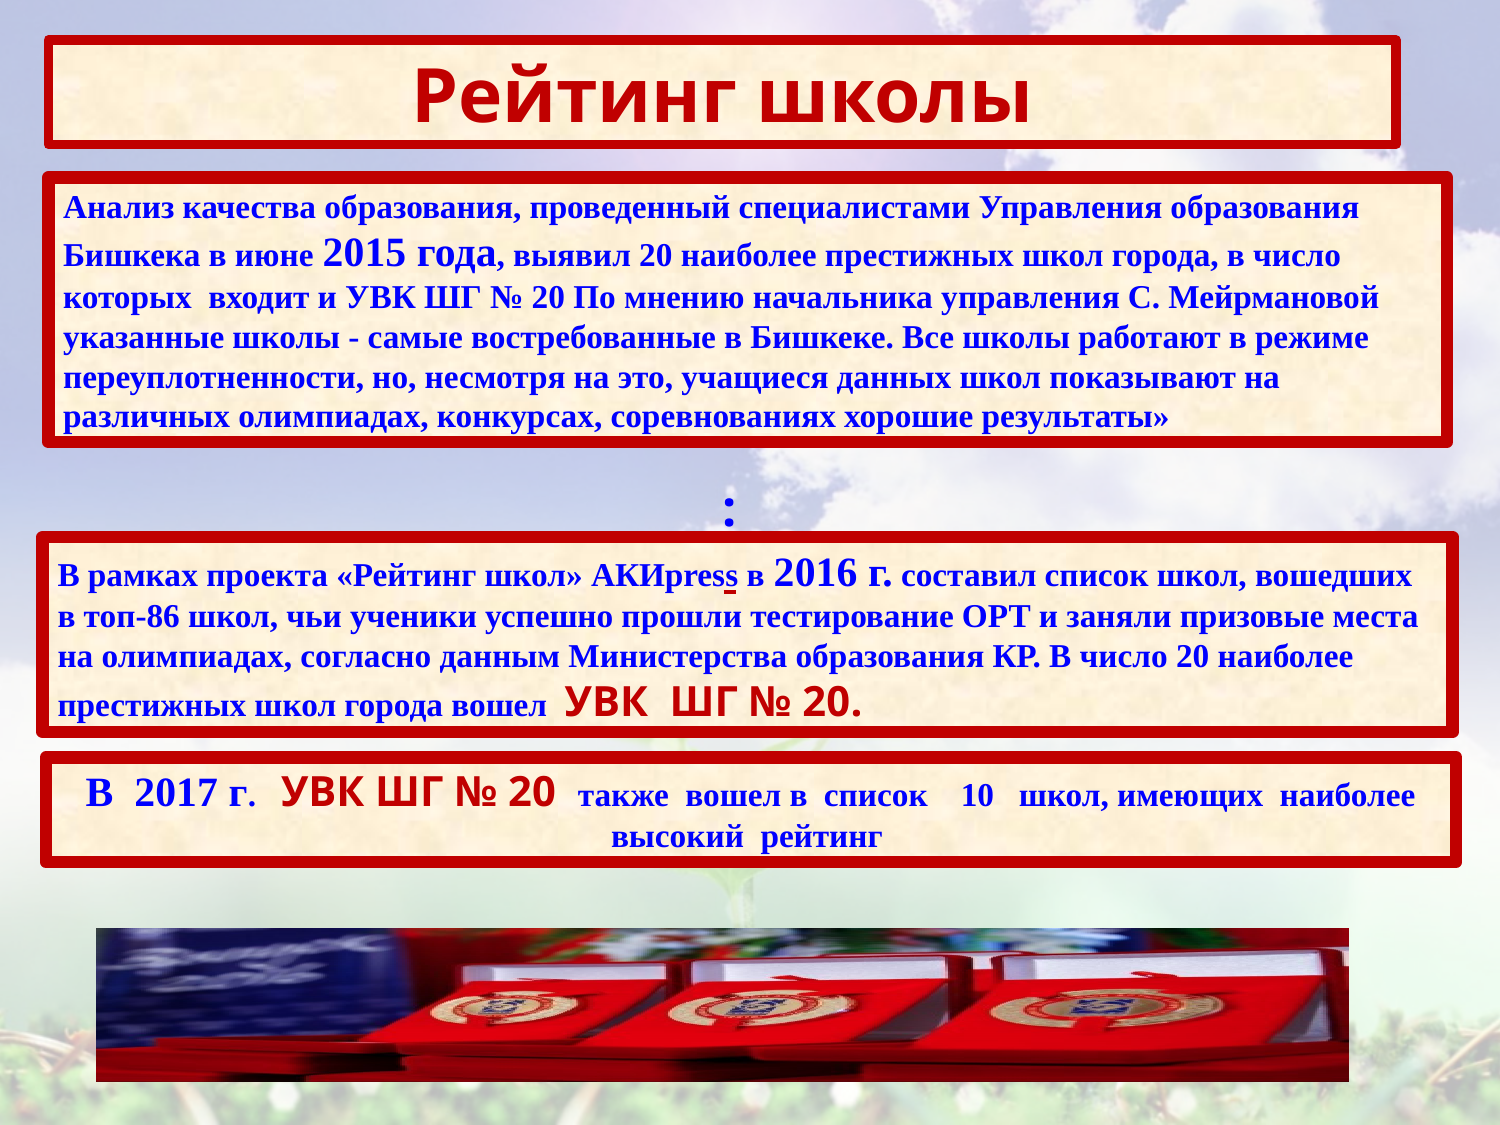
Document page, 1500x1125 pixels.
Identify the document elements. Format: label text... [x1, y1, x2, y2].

text_box : [48, 469, 1412, 604]
text_box Анализ качества образования, проведенный специалистами Управления образования Бишкека в июне 2015 года, выявил 20 наиболее престижных школ города, в число которых входит и УВК ШГ № 20 По мнению начальника управления С. Мейрмановой указанные школы - самые востребованные в Бишкеке. Все школы работают в режиме переуплотненности, но, несмотря на это, учащиеся данных школ показывают на различных олимпиадах, конкурсах, соревнованиях хорошие результаты» [48, 177, 1447, 442]
text_box В рамках проекта «Рейтинг школ» АКИpress в 2016 г. составил список школ, вошедших в топ-86 школ, чьи ученики успешно прошли тестирование ОРТ и заняли призовые места на олимпиадах, согласно данным Министерства образования КР. В число 20 наиболее престижных школ города вошел УВК ШГ № 20. [42, 537, 1453, 732]
picture [95, 928, 1349, 1082]
text_box В 2017 г. УВК ШГ № 20 также вошел в список 10 школ, имеющих наиболее высокий рейтинг [46, 757, 1457, 862]
text_box Рейтинг школы [48, 39, 1396, 145]
